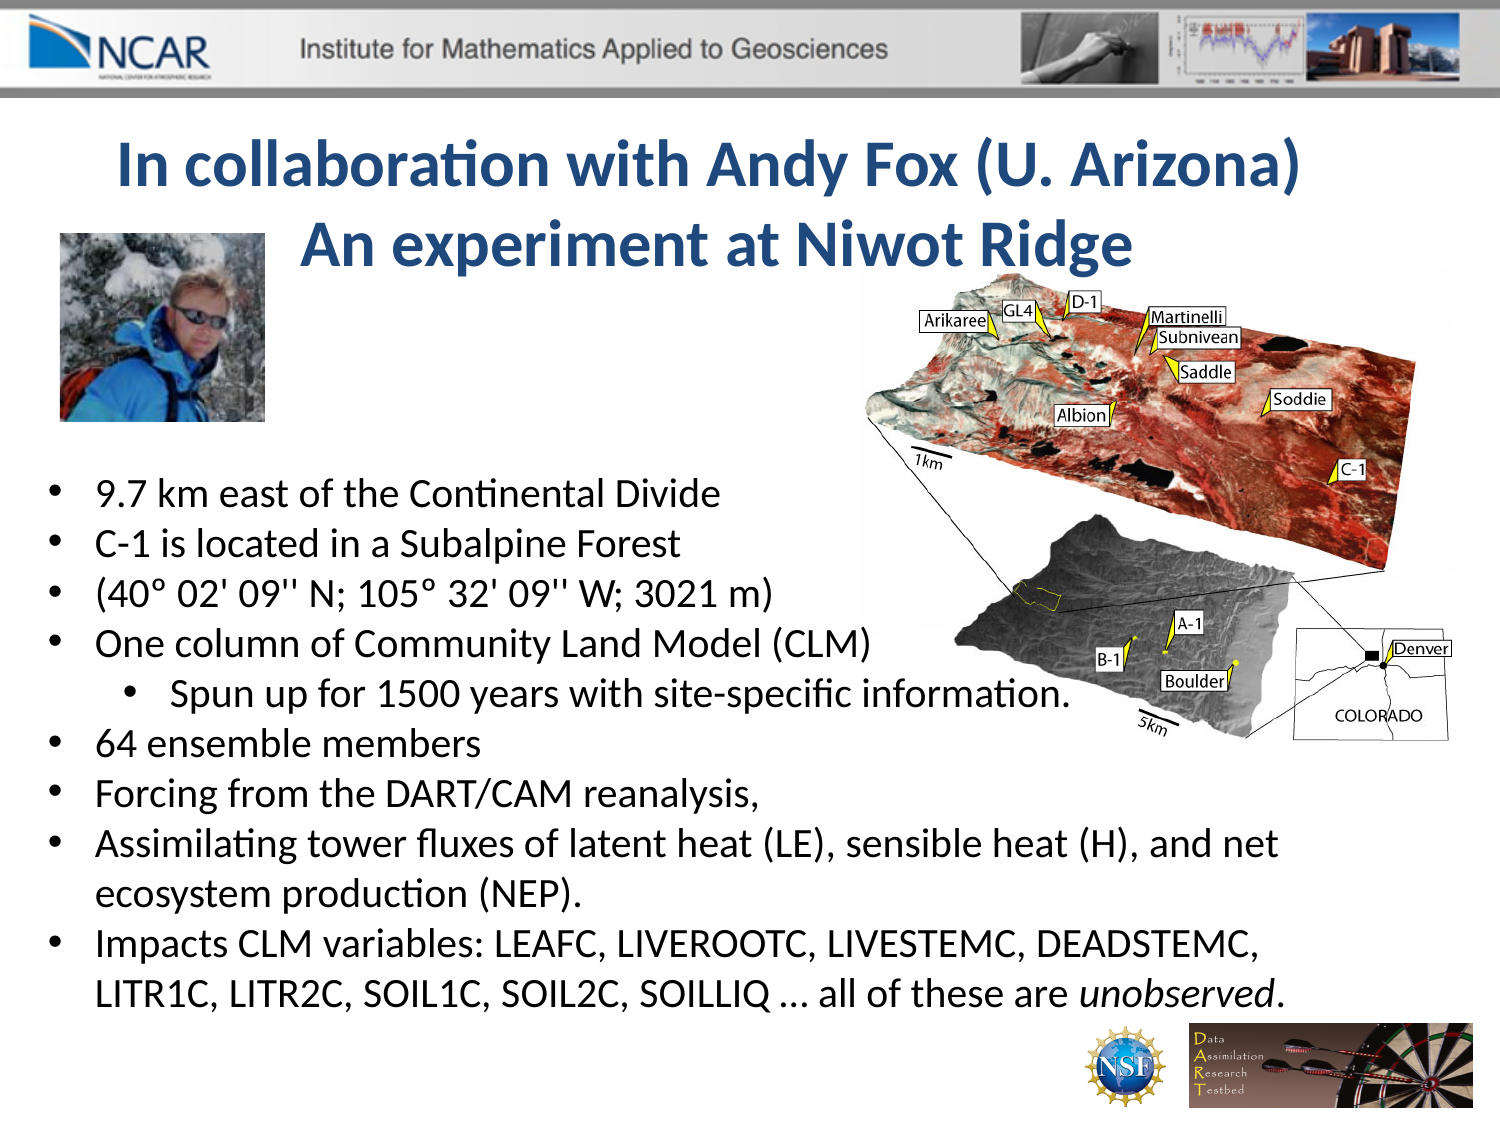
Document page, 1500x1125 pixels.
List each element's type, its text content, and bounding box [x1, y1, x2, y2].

picture [1189, 1023, 1473, 1108]
title In collaboration with Andy Fox (U. Arizona) An experiment at Niwot Ridge [18, 120, 1402, 288]
picture [859, 265, 1456, 741]
text_box 9.7 km east of the Continental Divide C-1 is located in a Subalpine Forest (40º 02' 09'' N; 105º 32' 09'' W; 3021 m) One column of Community Land Model (CLM) Spun up for 1500 years with site-specific information. 64 ensemble members Forcing from the DART/CAM reanalysis, Assimilating tower fluxes of latent heat (LE), sensible heat (H), and net ecosystem production (NEP). Impacts CLM variables: LEAFC, LIVEROOTC, LIVESTEMC, DEADSTEMC, LITR1C, LITR2C, SOIL1C, SOIL2C, SOILLIQ … all of these are unobserved. [33, 458, 1354, 1069]
picture [0, 0, 1500, 98]
picture [1083, 1069, 1167, 1108]
picture [59, 146, 266, 422]
